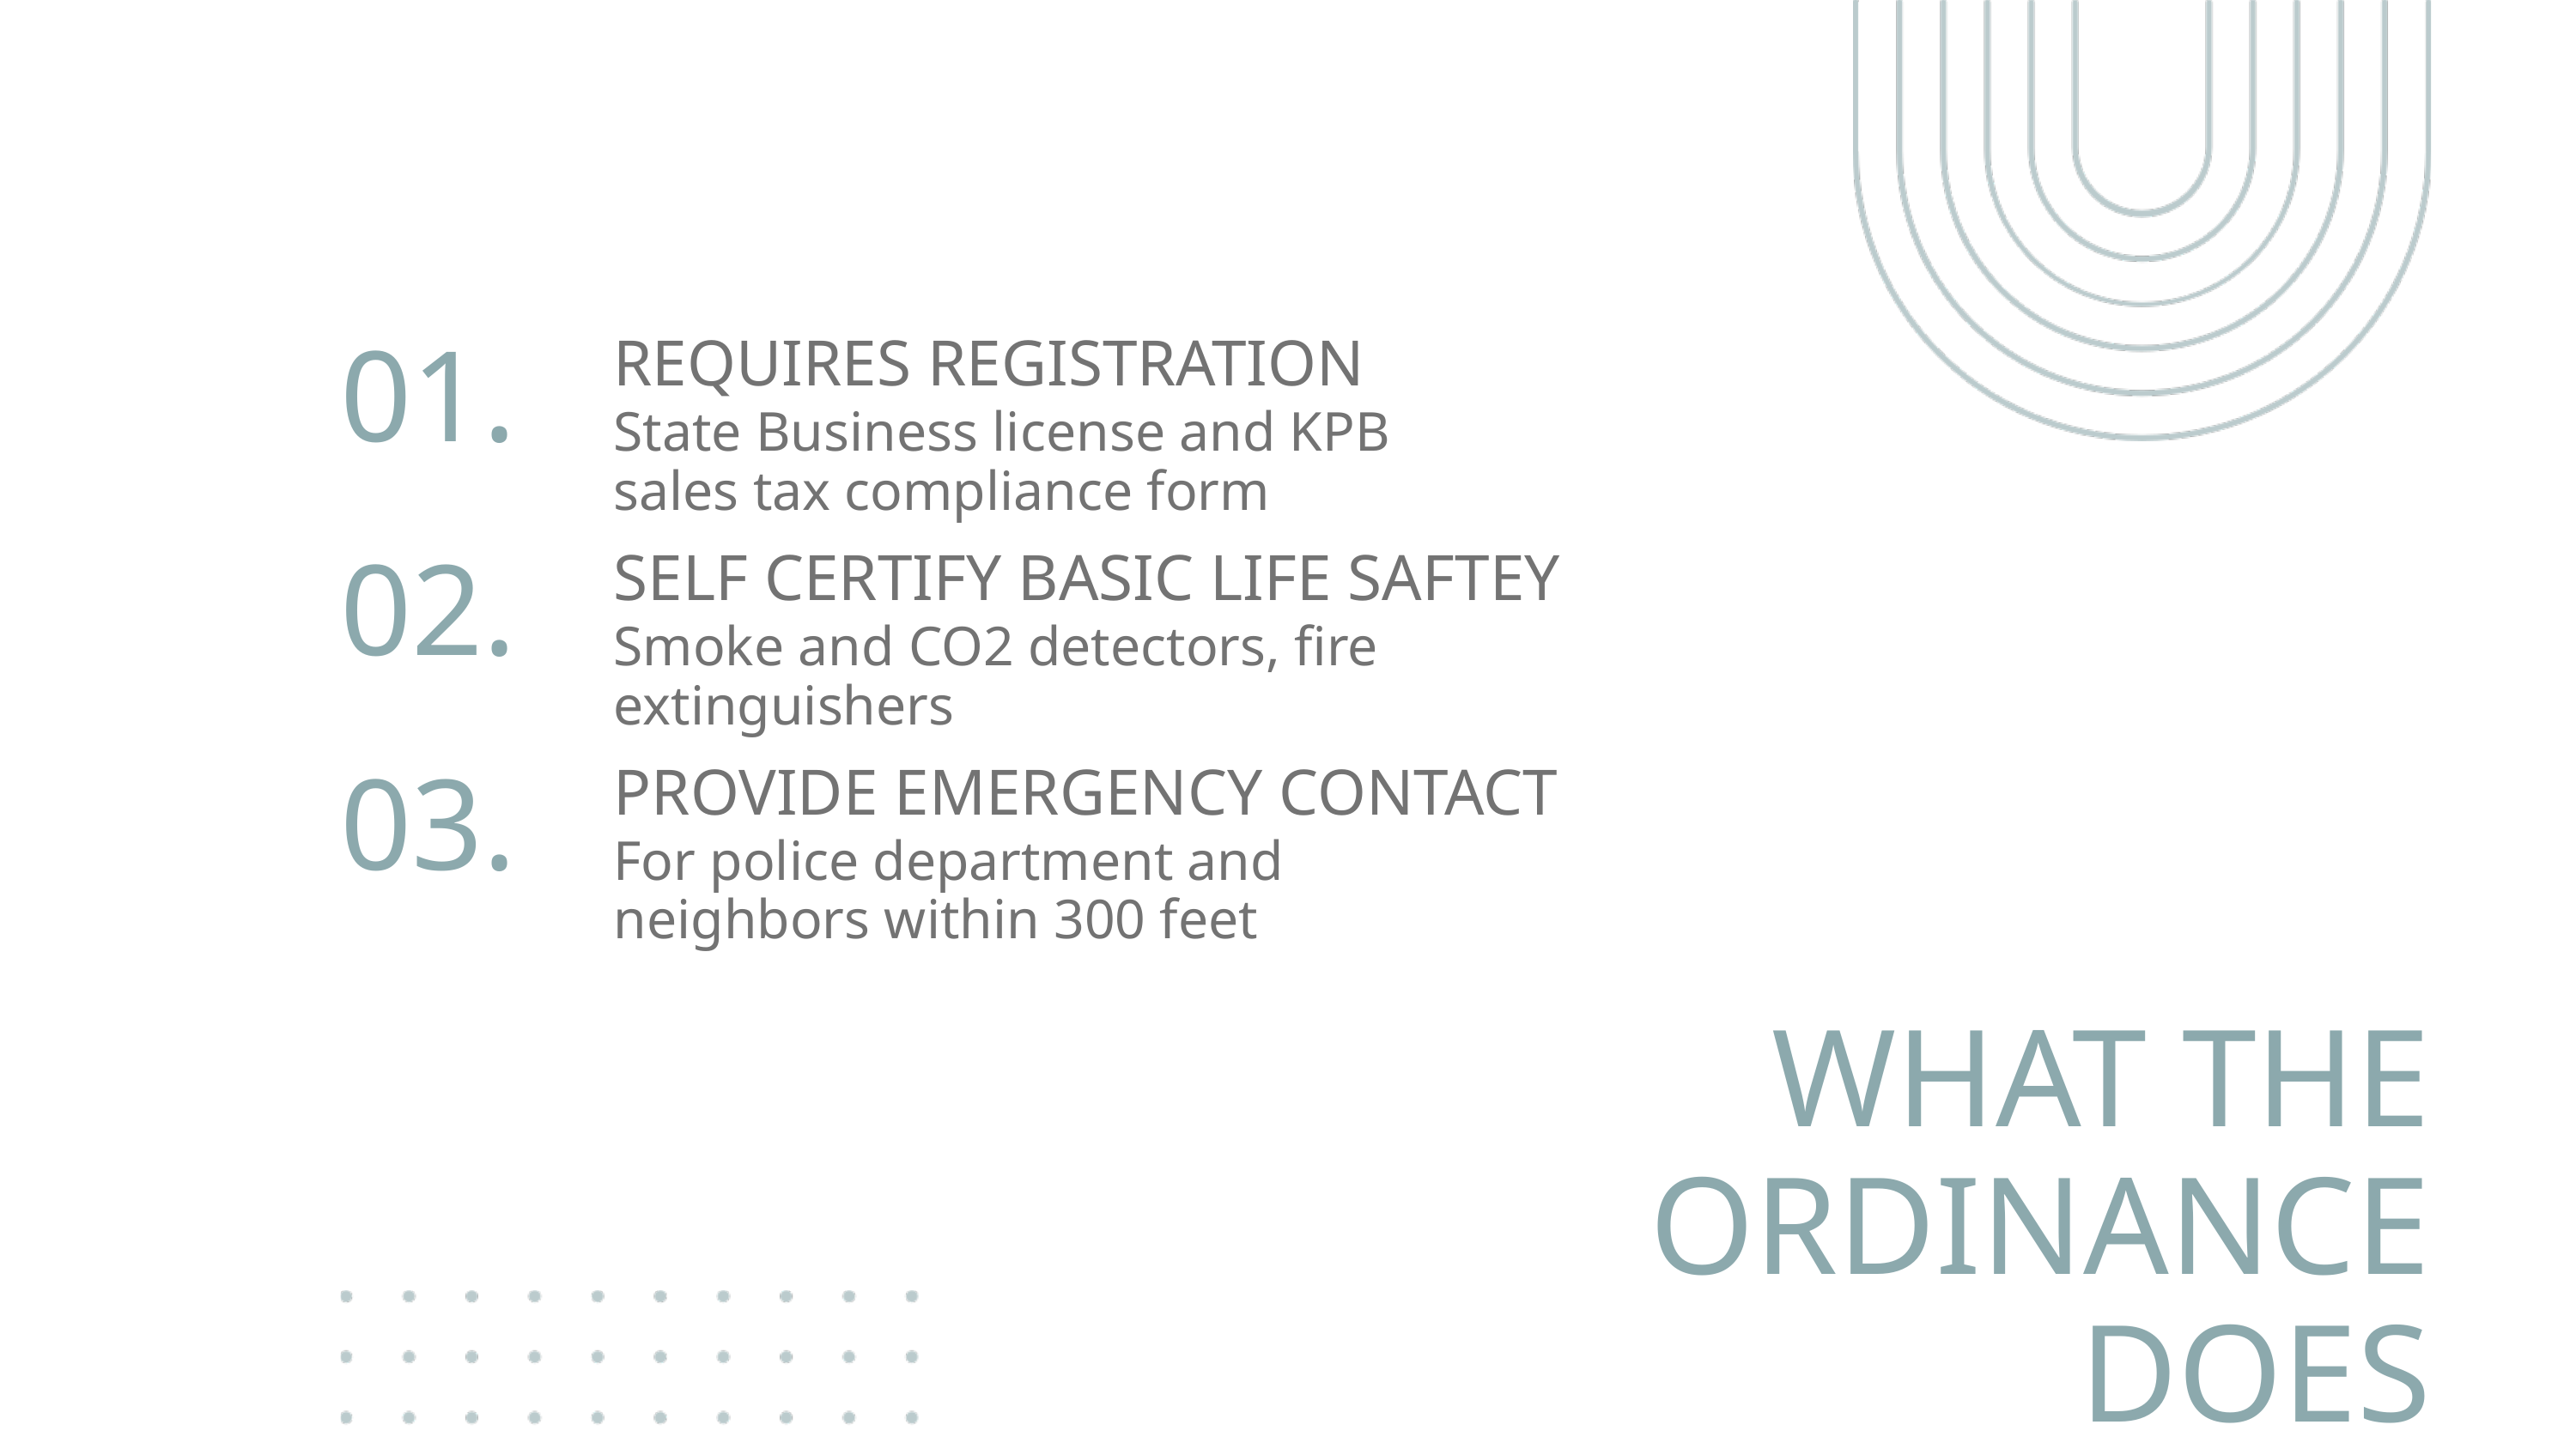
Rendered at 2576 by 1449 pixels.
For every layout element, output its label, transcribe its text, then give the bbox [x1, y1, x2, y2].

text_box PROVIDE EMERGENCY CONTACT [613, 758, 1854, 828]
text_box For police department and neighbors within 300 feet [613, 831, 1394, 950]
text_box Smoke and CO2 detectors, fire extinguishers [613, 617, 1394, 736]
text_box WHAT THE ORDINANCE DOES [1530, 1005, 2432, 1449]
text_box 02. [340, 543, 614, 681]
text_box SELF CERTIFY BASIC LIFE SAFTEY [613, 543, 1698, 614]
text_box 01. [340, 328, 614, 467]
text_box REQUIRES REGISTRATION [613, 330, 1561, 399]
text_box [1853, 0, 2432, 441]
text_box [340, 1290, 919, 1449]
text_box 03. [340, 757, 614, 895]
text_box State Business license and KPB sales tax compliance form [613, 403, 1394, 522]
